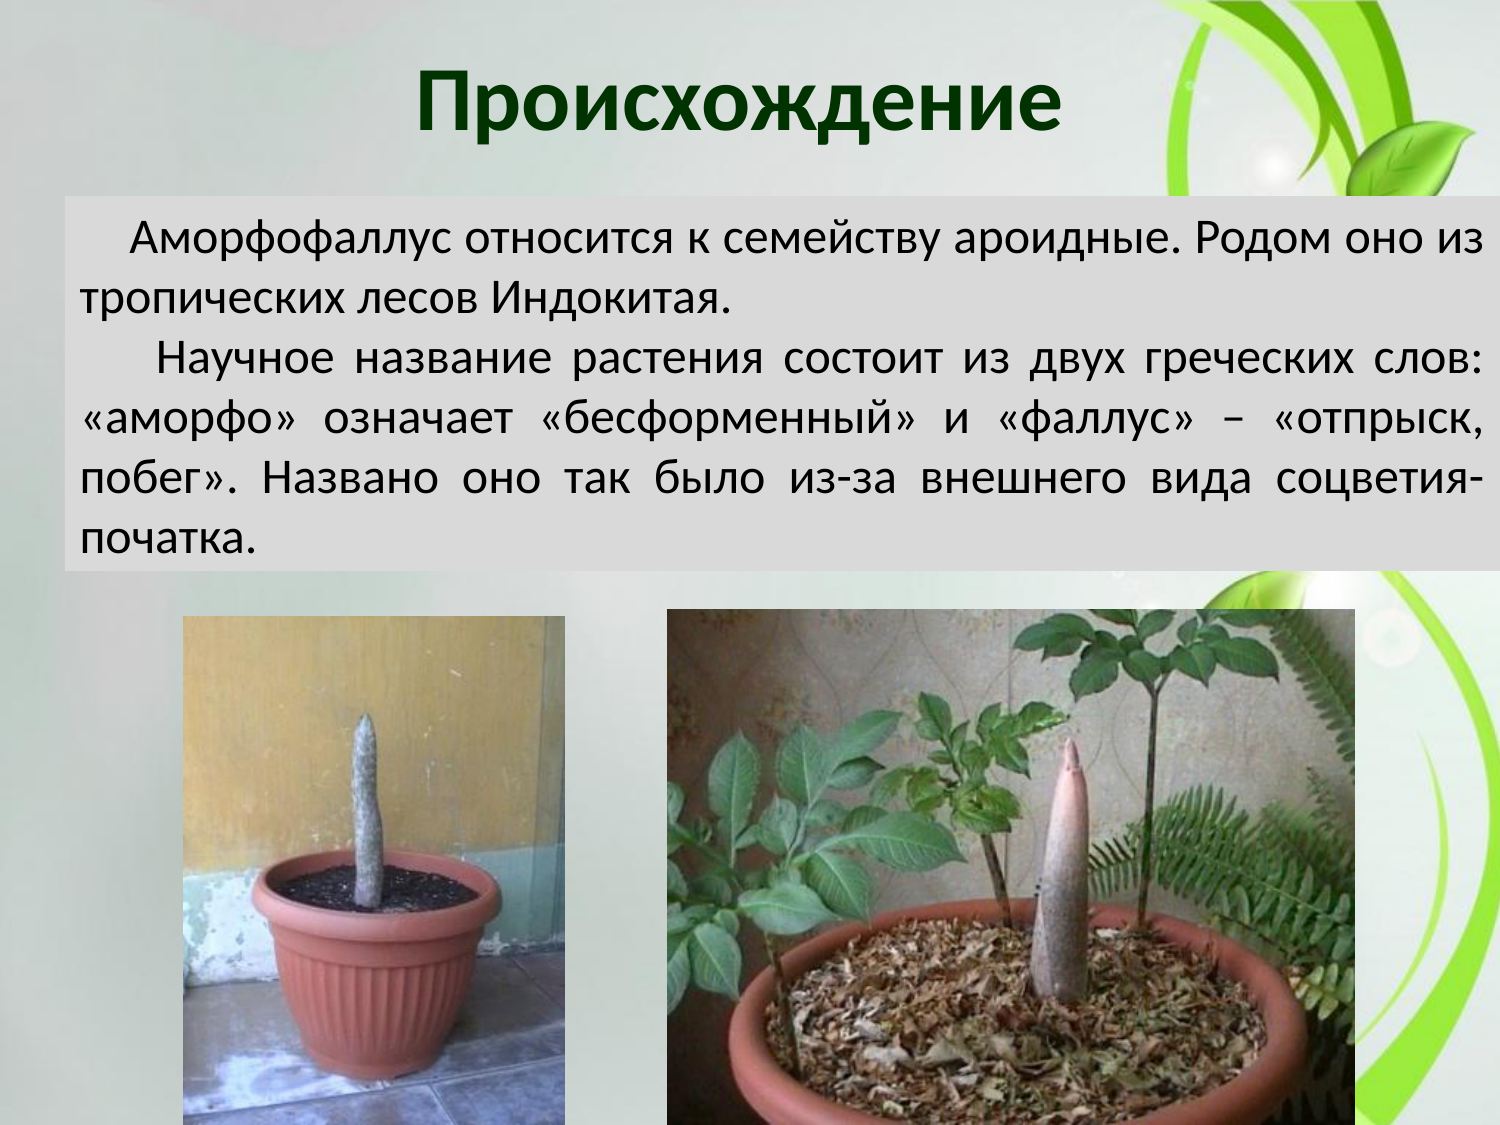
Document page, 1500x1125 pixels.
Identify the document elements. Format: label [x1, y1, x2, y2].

picture [667, 609, 1355, 1125]
list [0, 0, 1500, 1125]
picture [182, 616, 565, 1125]
